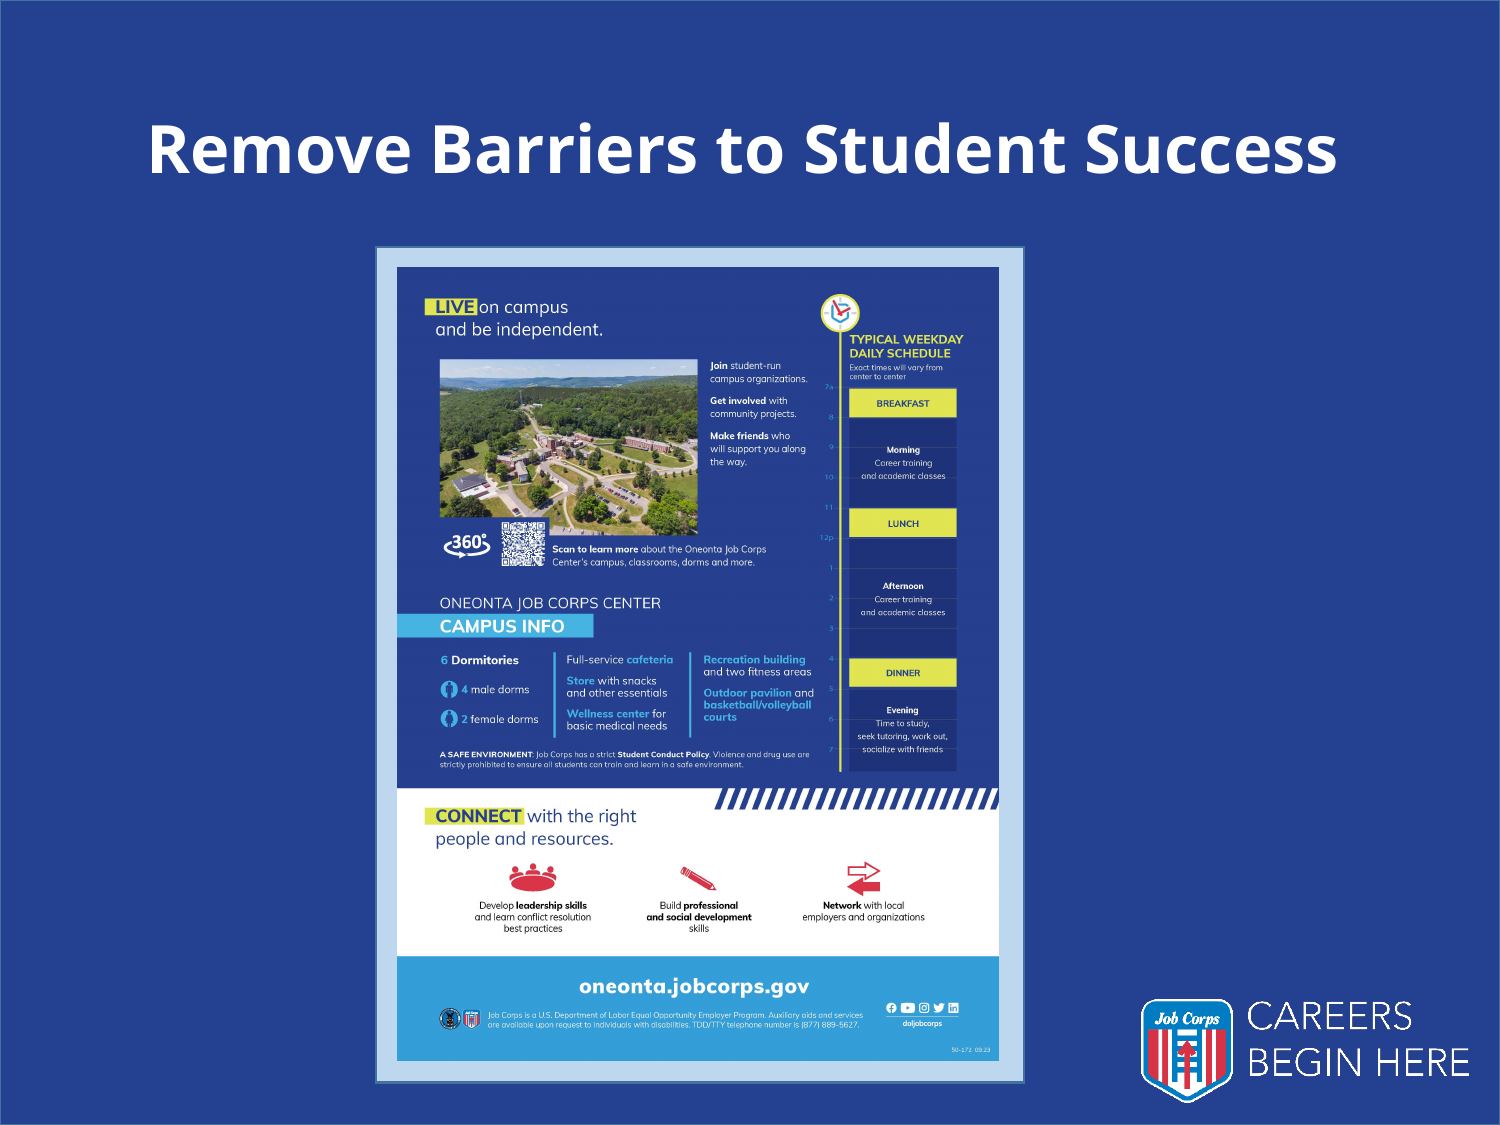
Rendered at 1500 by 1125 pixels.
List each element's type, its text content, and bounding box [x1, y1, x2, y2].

title Remove Barriers to Student Success [104, 43, 1399, 261]
text_box [375, 261, 1025, 1084]
picture [397, 267, 999, 1061]
picture [1141, 999, 1469, 1103]
